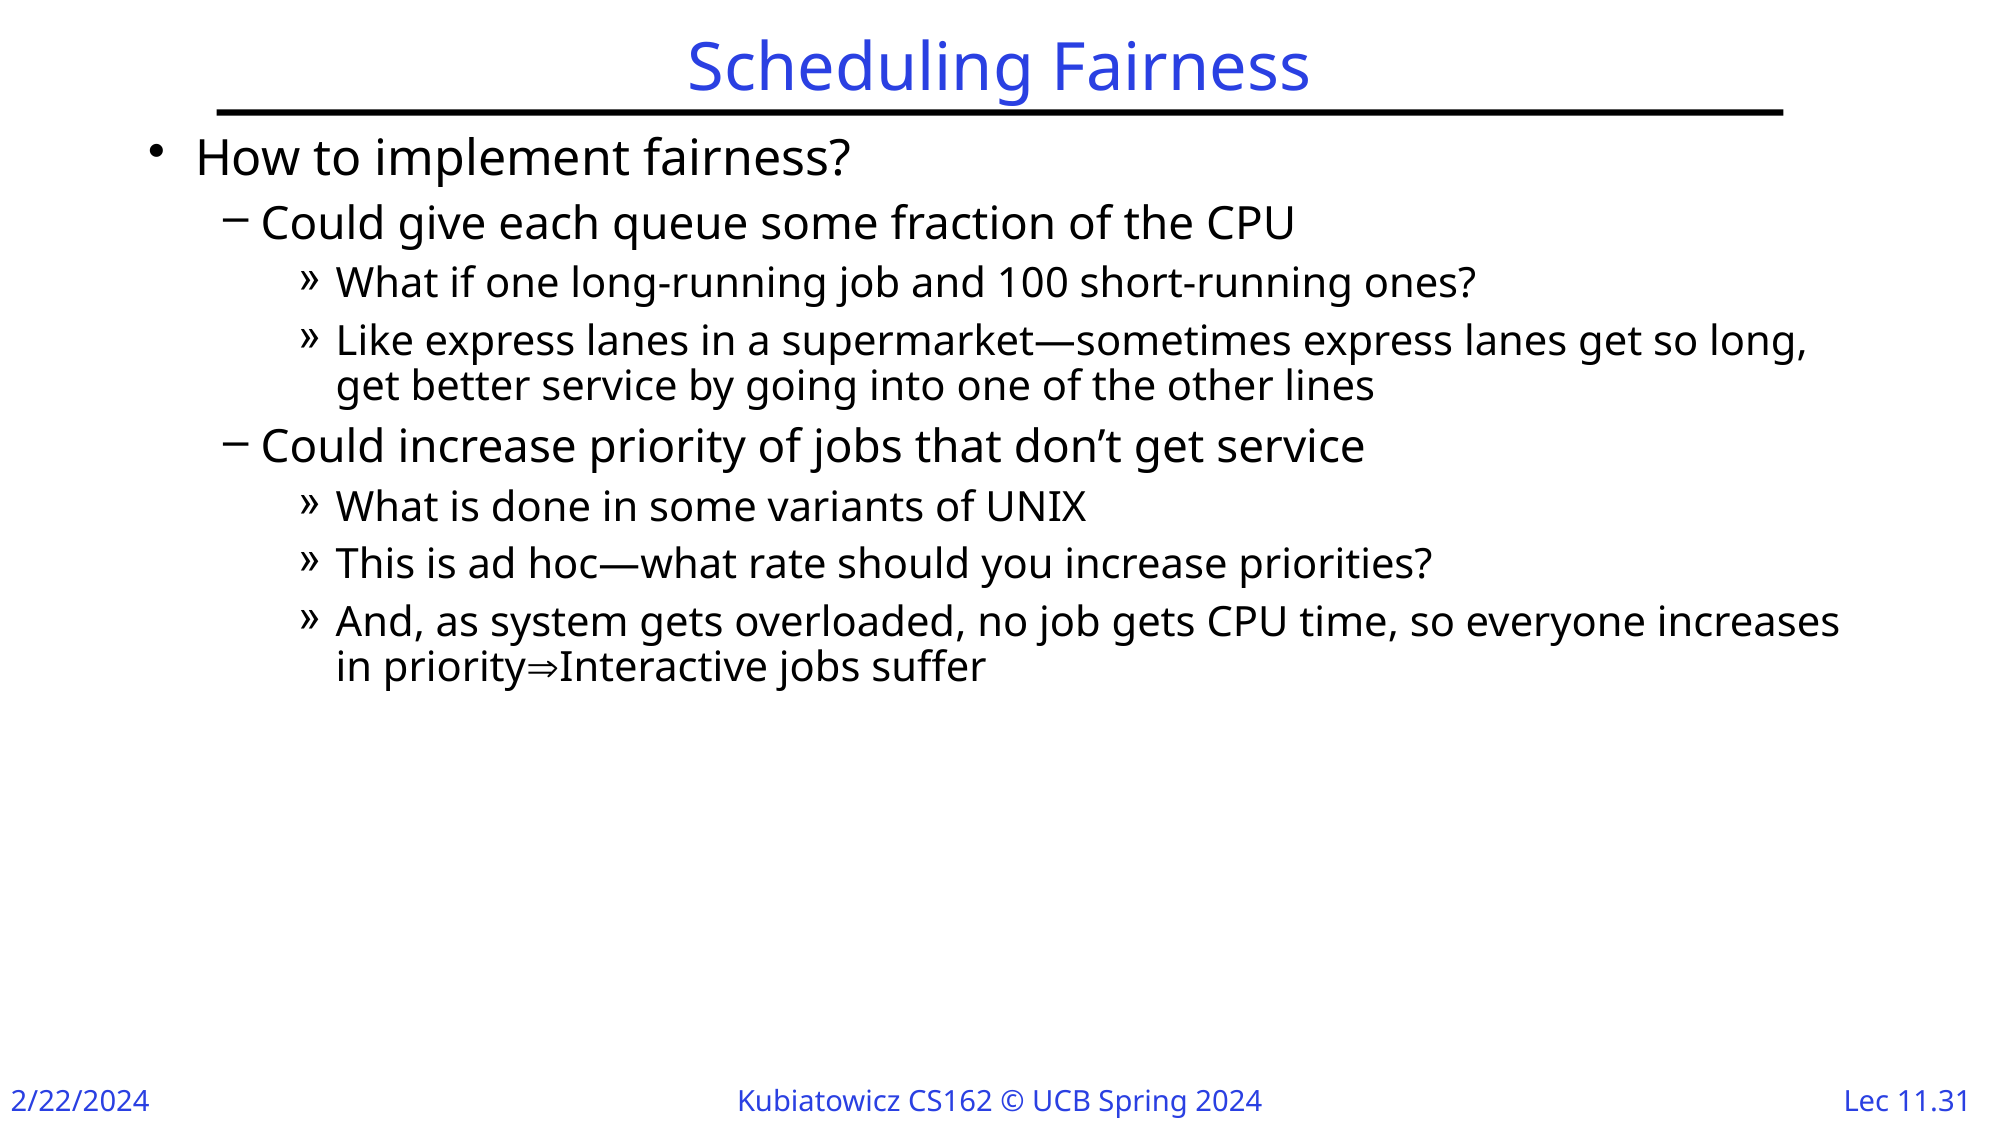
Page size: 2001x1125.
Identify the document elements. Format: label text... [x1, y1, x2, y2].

title Scheduling Fairness [216, 24, 1784, 113]
list How to implement fairness? Could give each queue some fraction of the CPU What if one long-running job and 100 short-running ones? Like express lanes in a supermarket—sometimes express lanes get so long, get better service by going into one of the other lines Could increase priority of jobs that don’t get service What is done in some variants of UNIX This is ad hoc—what rate should you increase priorities? And, as system gets overloaded, no job gets CPU time, so everyone increases in priorityInteractive jobs suffer [133, 125, 1867, 963]
